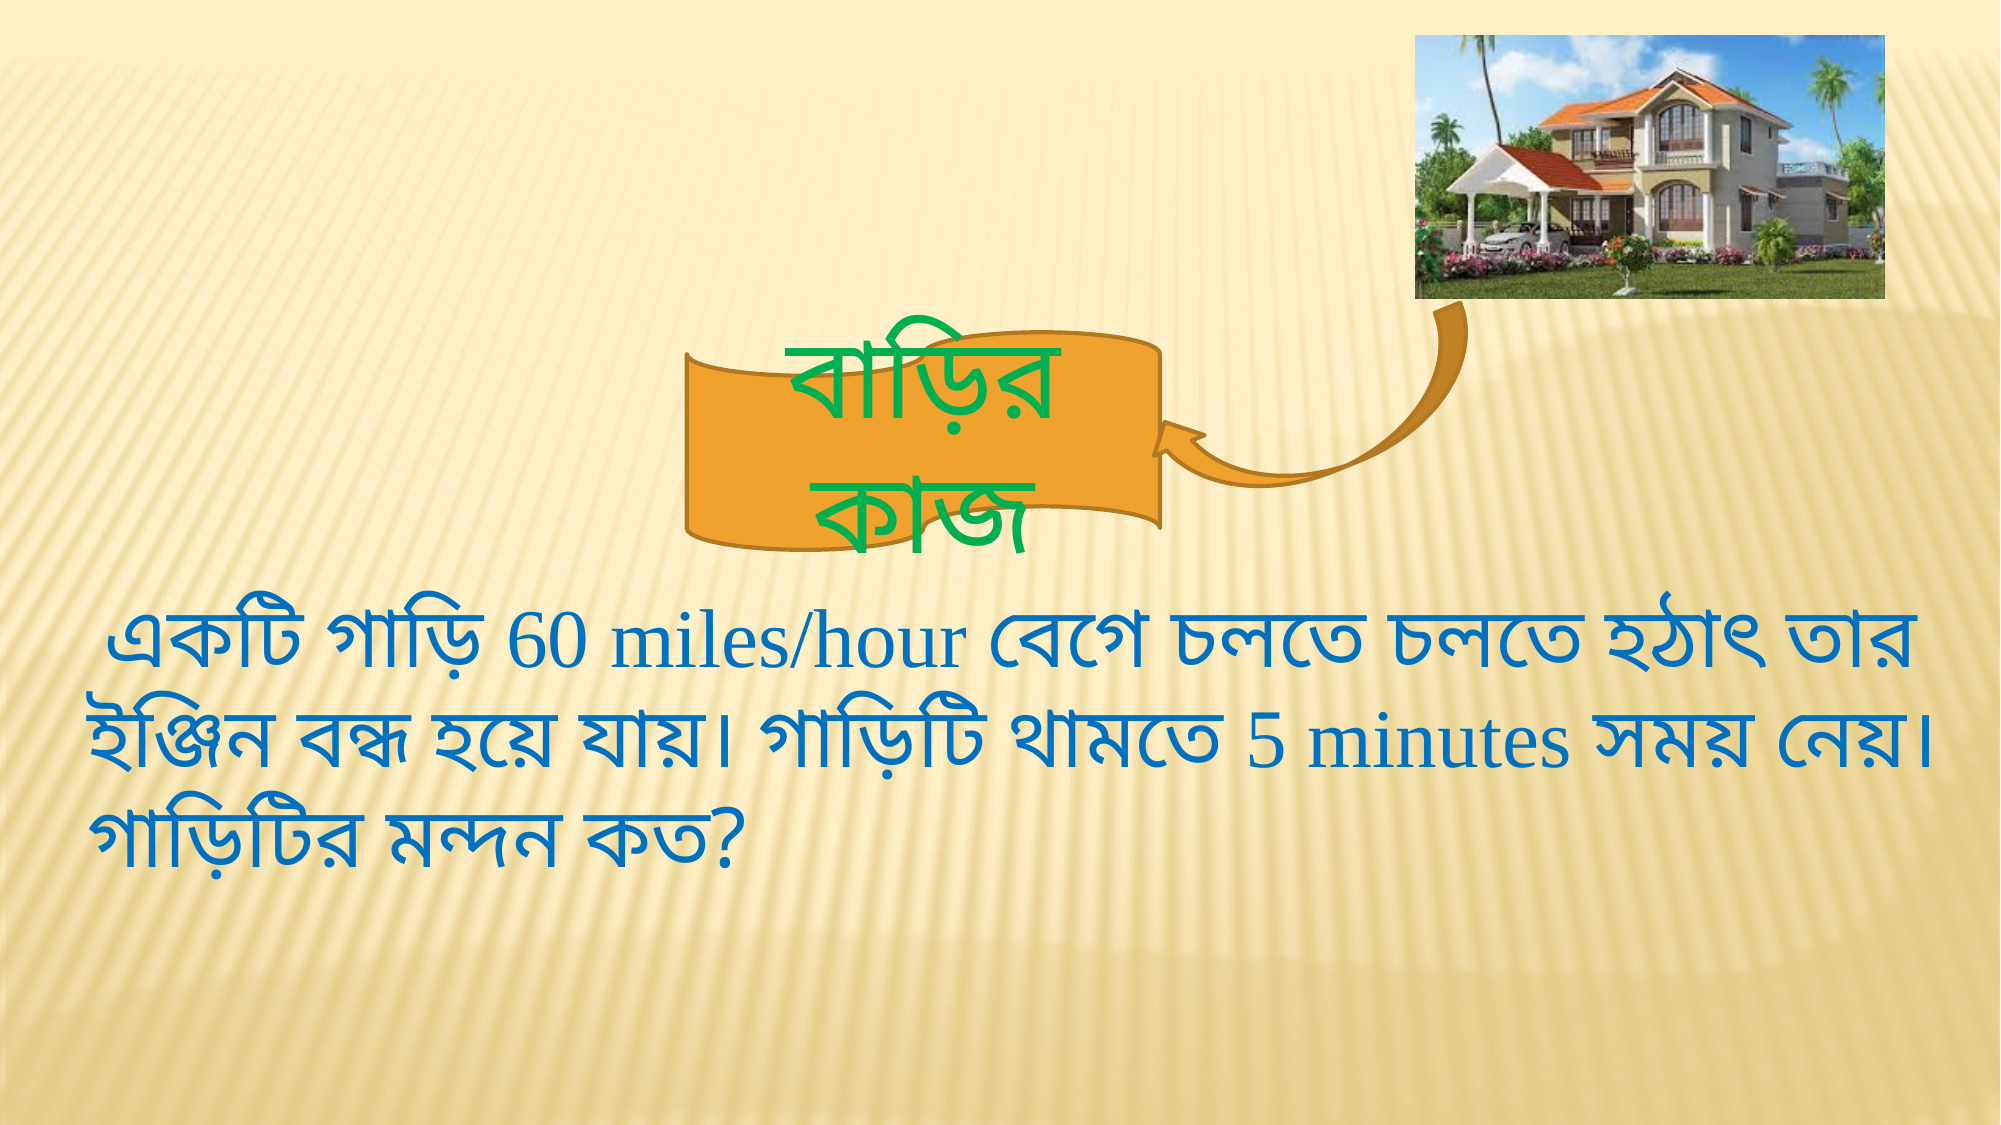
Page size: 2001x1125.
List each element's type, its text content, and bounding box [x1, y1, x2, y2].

text_box একটি গাড়ি 60 miles/hour বেগে চলতে চলতে হঠাৎ তার ইঞ্জিন বন্ধ হয়ে যায়। গাড়িটি থামতে 5 minutes সময় নেয়। গাড়িটির মন্দন কত? [72, 576, 1969, 892]
text_box [1152, 316, 1468, 489]
picture [1415, 35, 1885, 299]
text_box বাড়ির কাজ [684, 330, 1163, 552]
